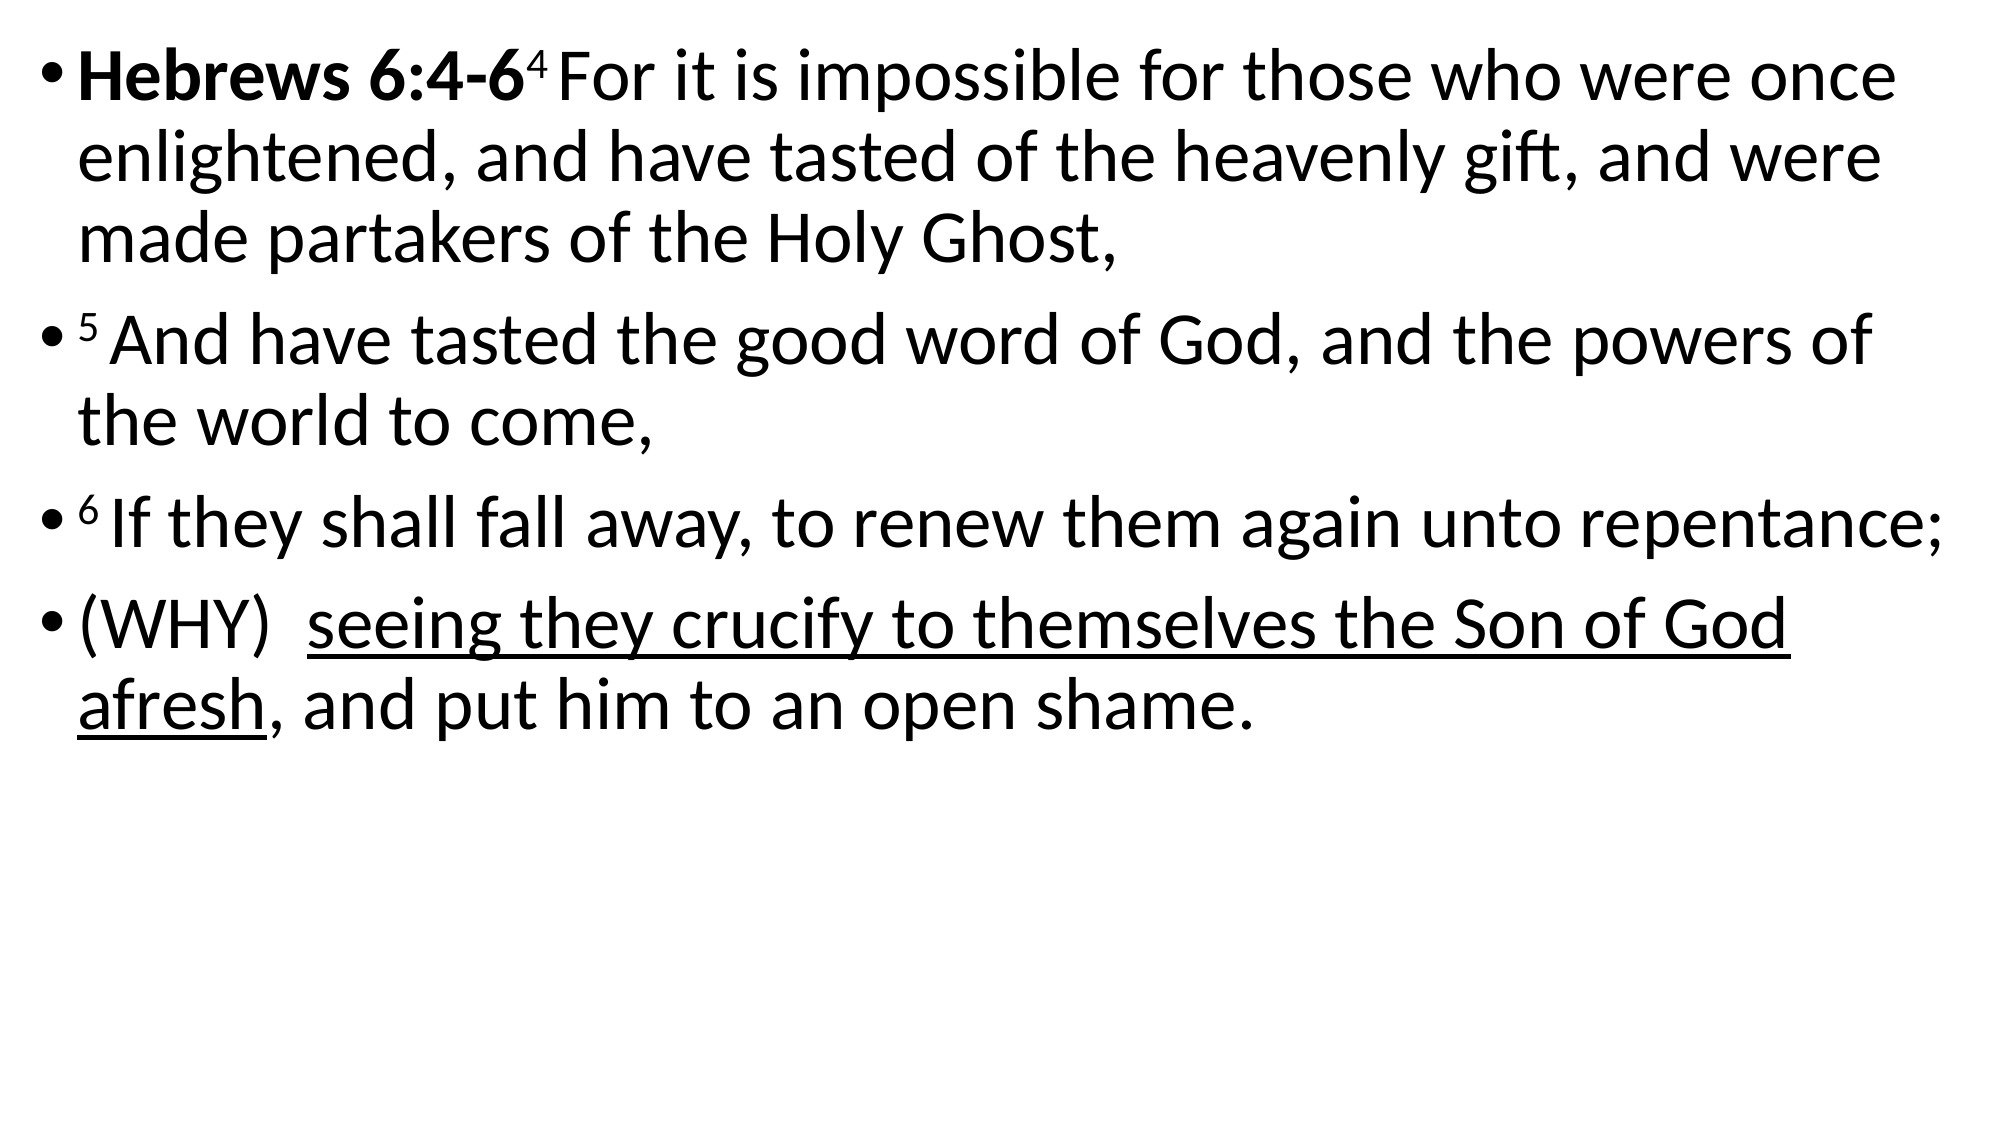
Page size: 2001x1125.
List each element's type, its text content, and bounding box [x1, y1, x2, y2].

list Hebrews 6:4-64 For it is impossible for those who were once enlightened, and have tasted of the heavenly gift, and were made partakers of the Holy Ghost, 5 And have tasted the good word of God, and the powers of the world to come, 6 If they shall fall away, to renew them again unto repentance; (WHY) seeing they crucify to themselves the Son of God afresh, and put him to an open shame. [24, 28, 1976, 1112]
